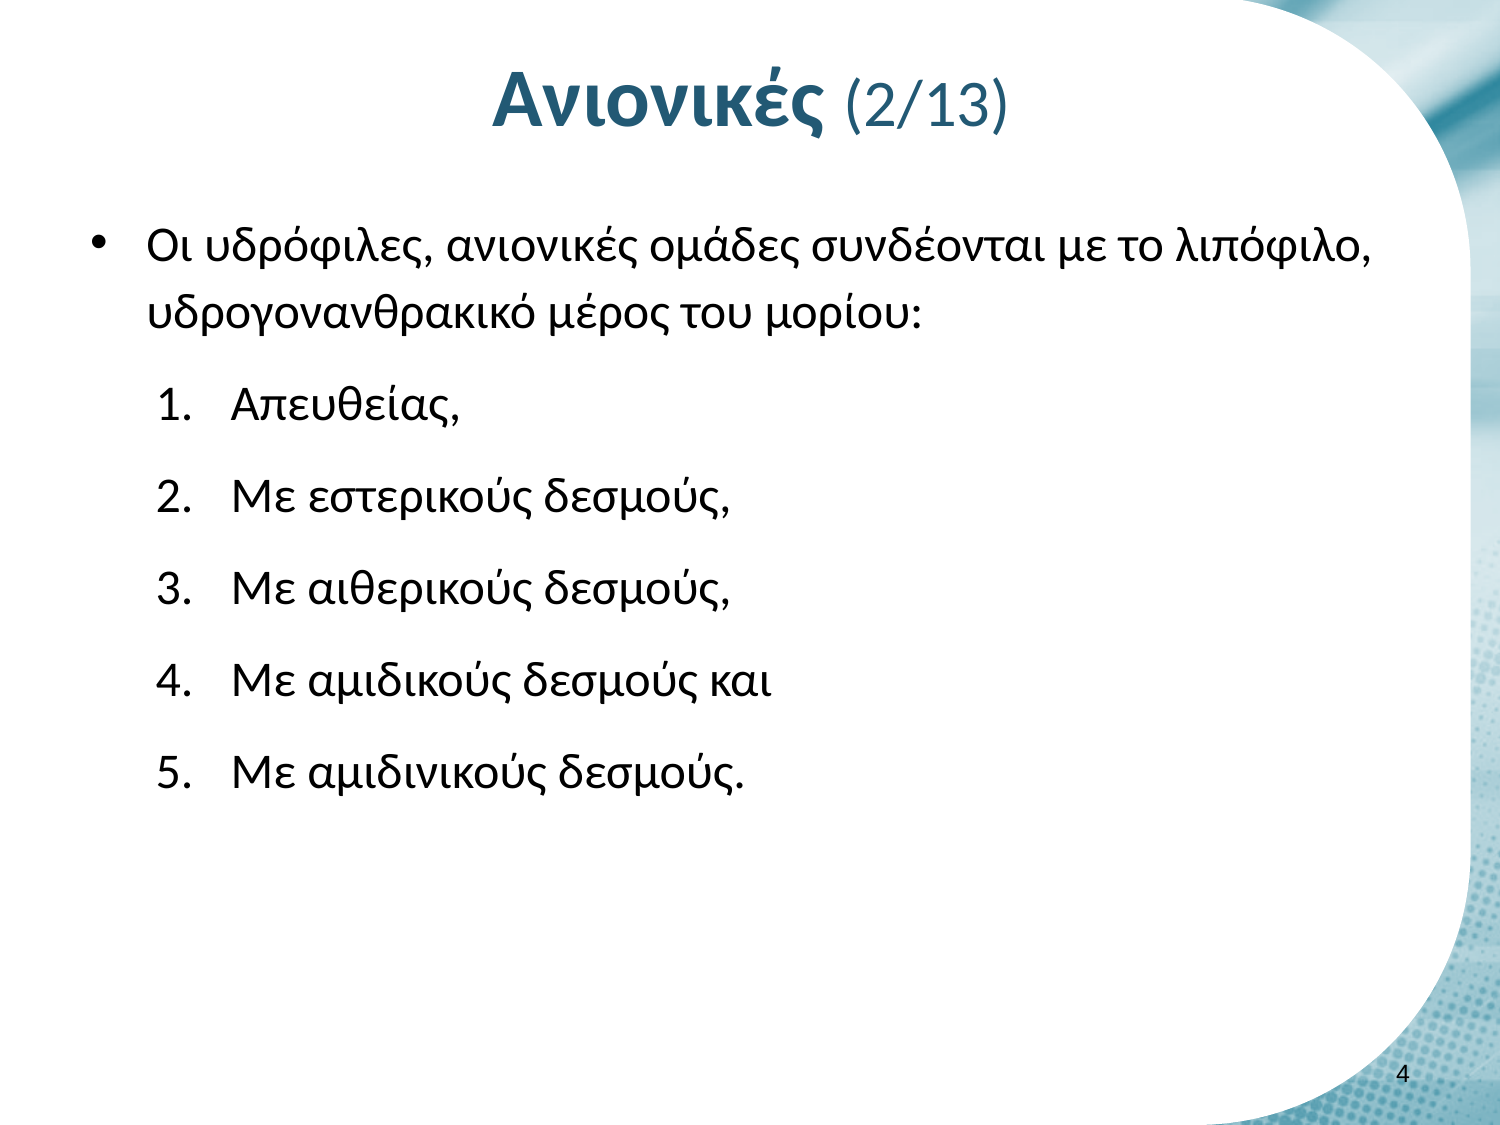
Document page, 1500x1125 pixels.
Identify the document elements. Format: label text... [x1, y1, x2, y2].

title Ανιονικές (2/13) [76, 19, 1427, 169]
list Οι υδρόφιλες, ανιονικές ομάδες συνδέονται με το λιπόφιλο, υδρογονανθρακικό μέρος του μορίου: Απευθείας, Mε εστερικούς δεσμούς, Με αιθερικούς δεσμούς, Με αμιδικούς δεσμούς και Με αμιδινικούς δεσμούς. [75, 196, 1425, 1024]
slide_number 3 [1074, 1042, 1425, 1103]
